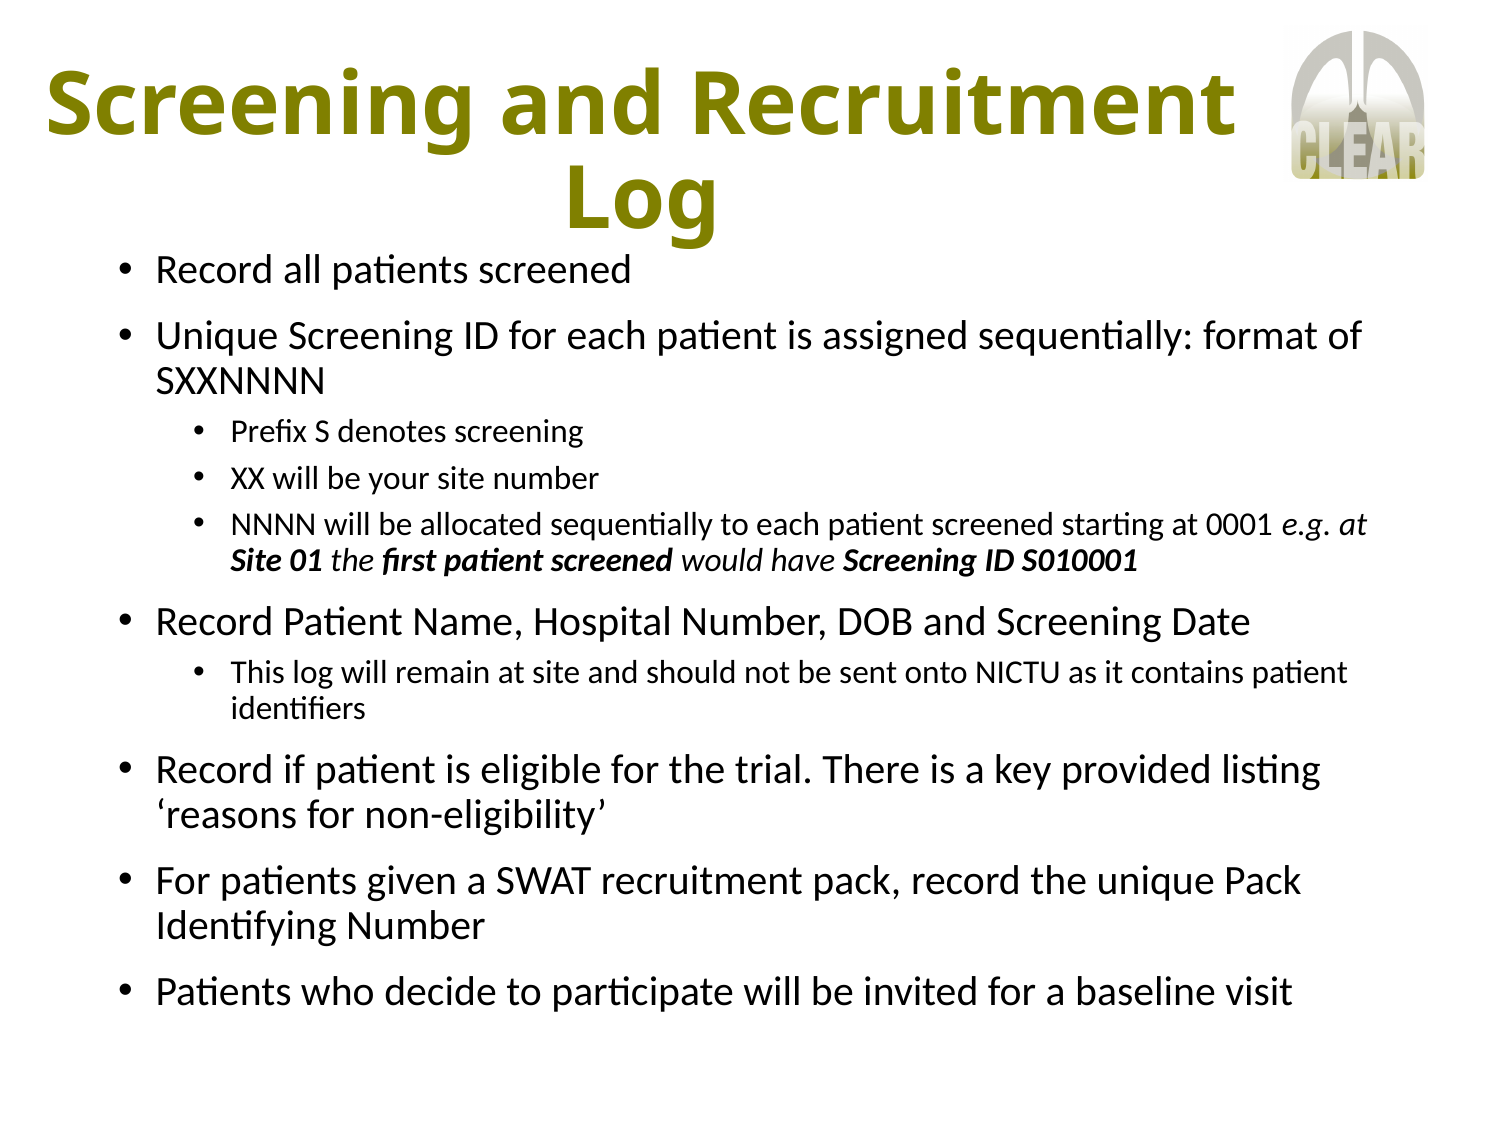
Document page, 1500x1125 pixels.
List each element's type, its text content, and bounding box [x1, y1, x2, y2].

title Screening and Recruitment Log [0, 44, 1284, 263]
list Record all patients screened Unique Screening ID for each patient is assigned sequentially: format of SXXNNNN Prefix S denotes screening XX will be your site number NNNN will be allocated sequentially to each patient screened starting at 0001 e.g. at Site 01 the first patient screened would have Screening ID S010001 Record Patient Name, Hospital Number, DOB and Screening Date This log will remain at site and should not be sent onto NICTU as it contains patient identifiers Record if patient is eligible for the trial. There is a key provided listing ‘reasons for non-eligibility’ For patients given a SWAT recruitment pack, record the unique Pack Identifying Number Patients who decide to participate will be invited for a baseline visit [103, 240, 1397, 1029]
picture [1283, 25, 1428, 182]
